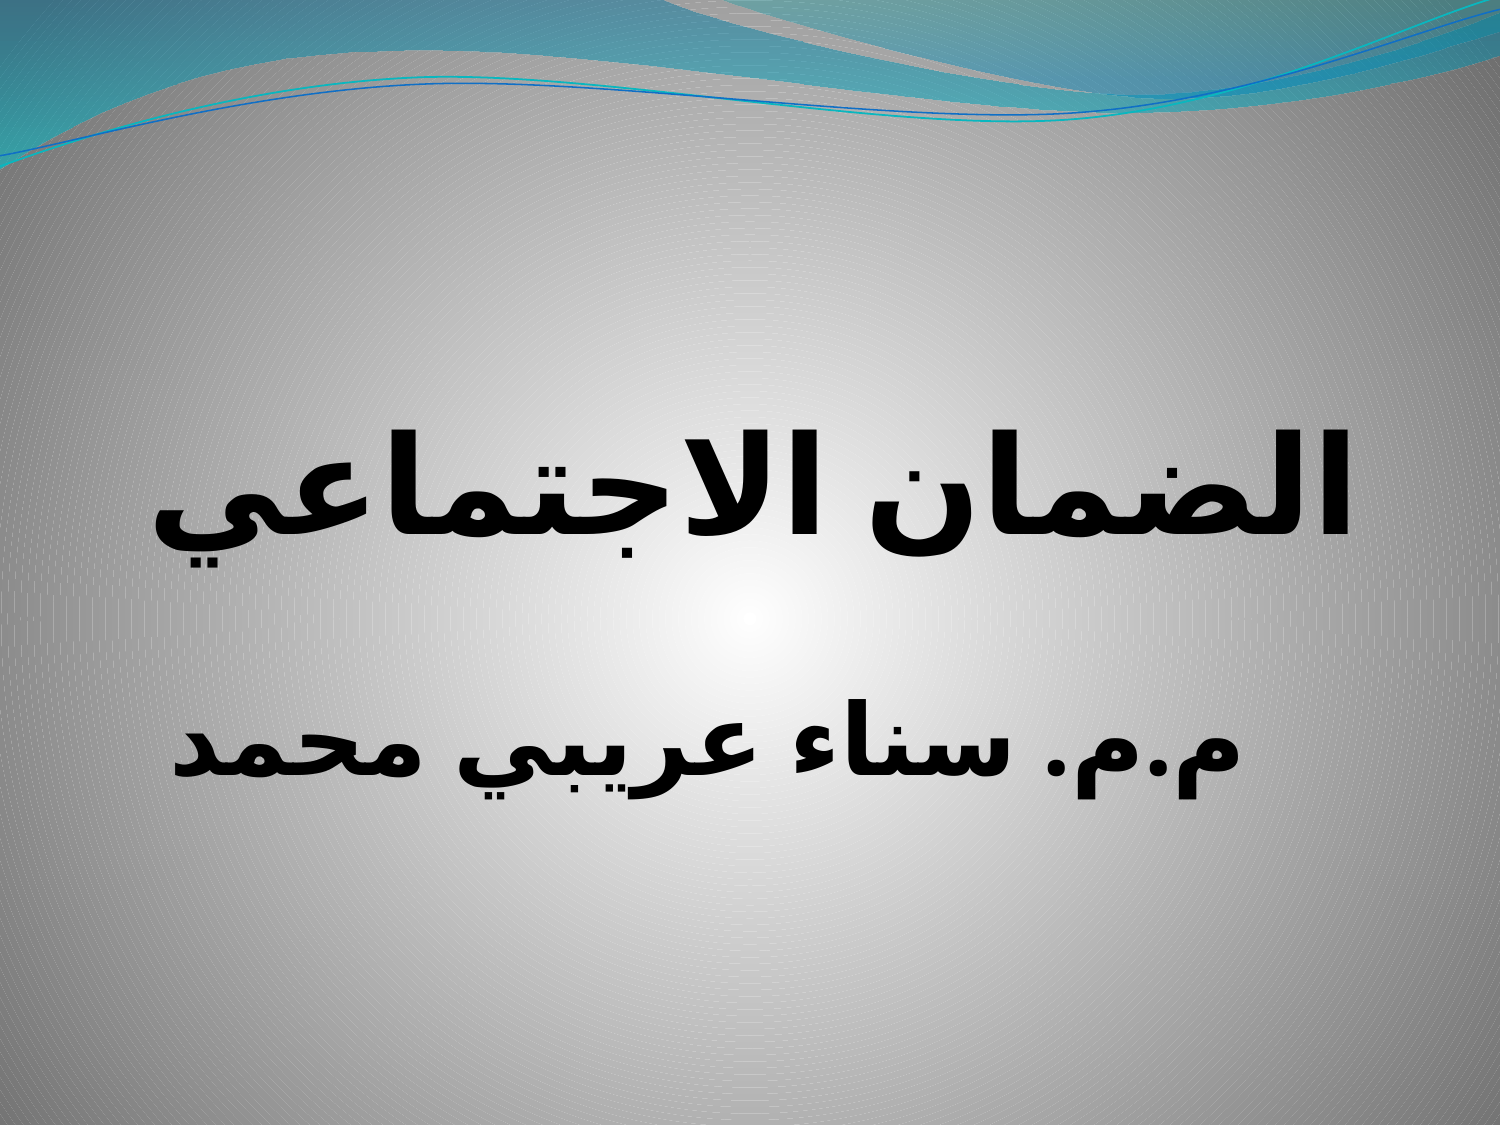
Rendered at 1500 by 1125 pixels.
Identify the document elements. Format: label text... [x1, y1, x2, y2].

subtitle م.م. سناء عريبي محمد [88, 667, 1365, 956]
title الضمان الاجتماعي [100, 231, 1376, 563]
